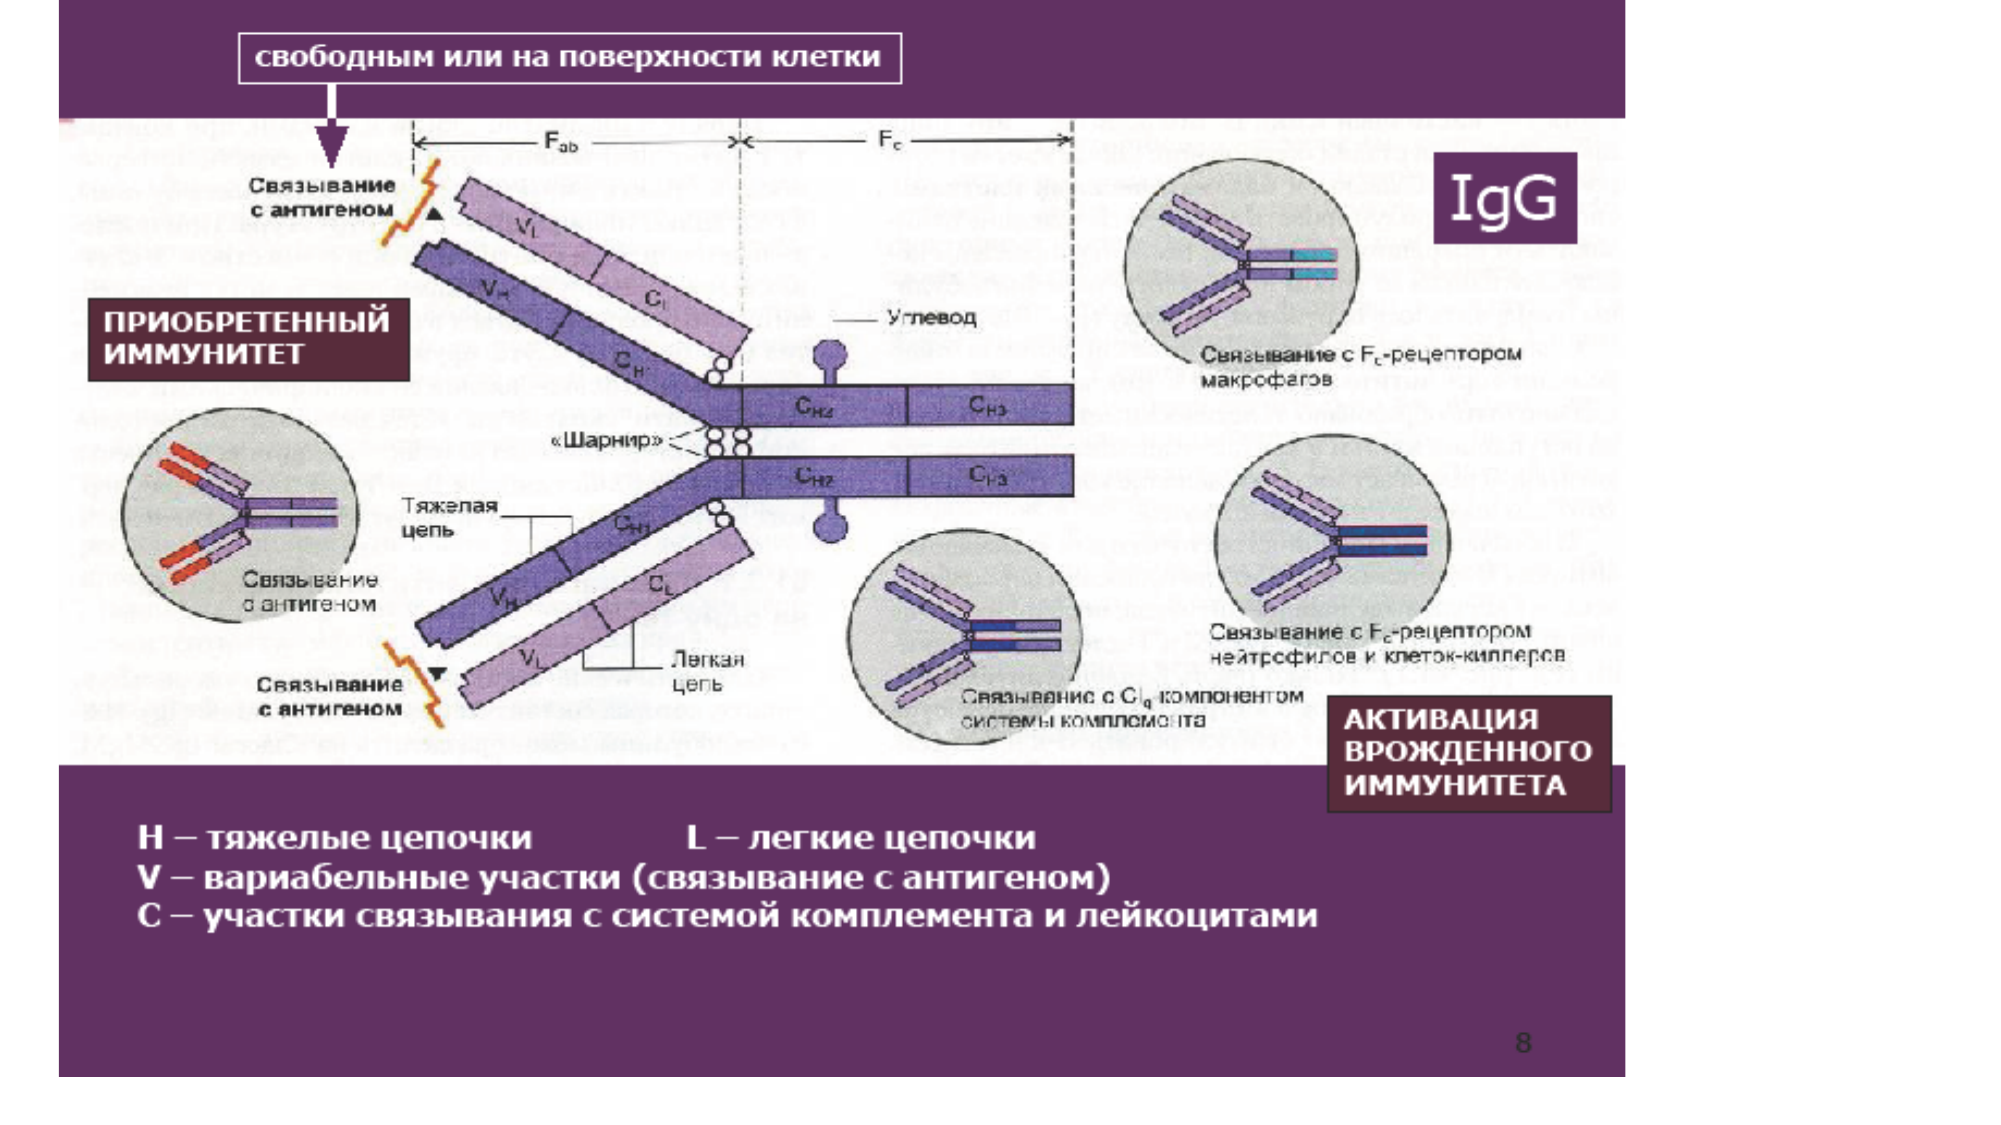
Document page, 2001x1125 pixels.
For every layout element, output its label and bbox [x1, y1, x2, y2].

text_box [58, 0, 1626, 1077]
